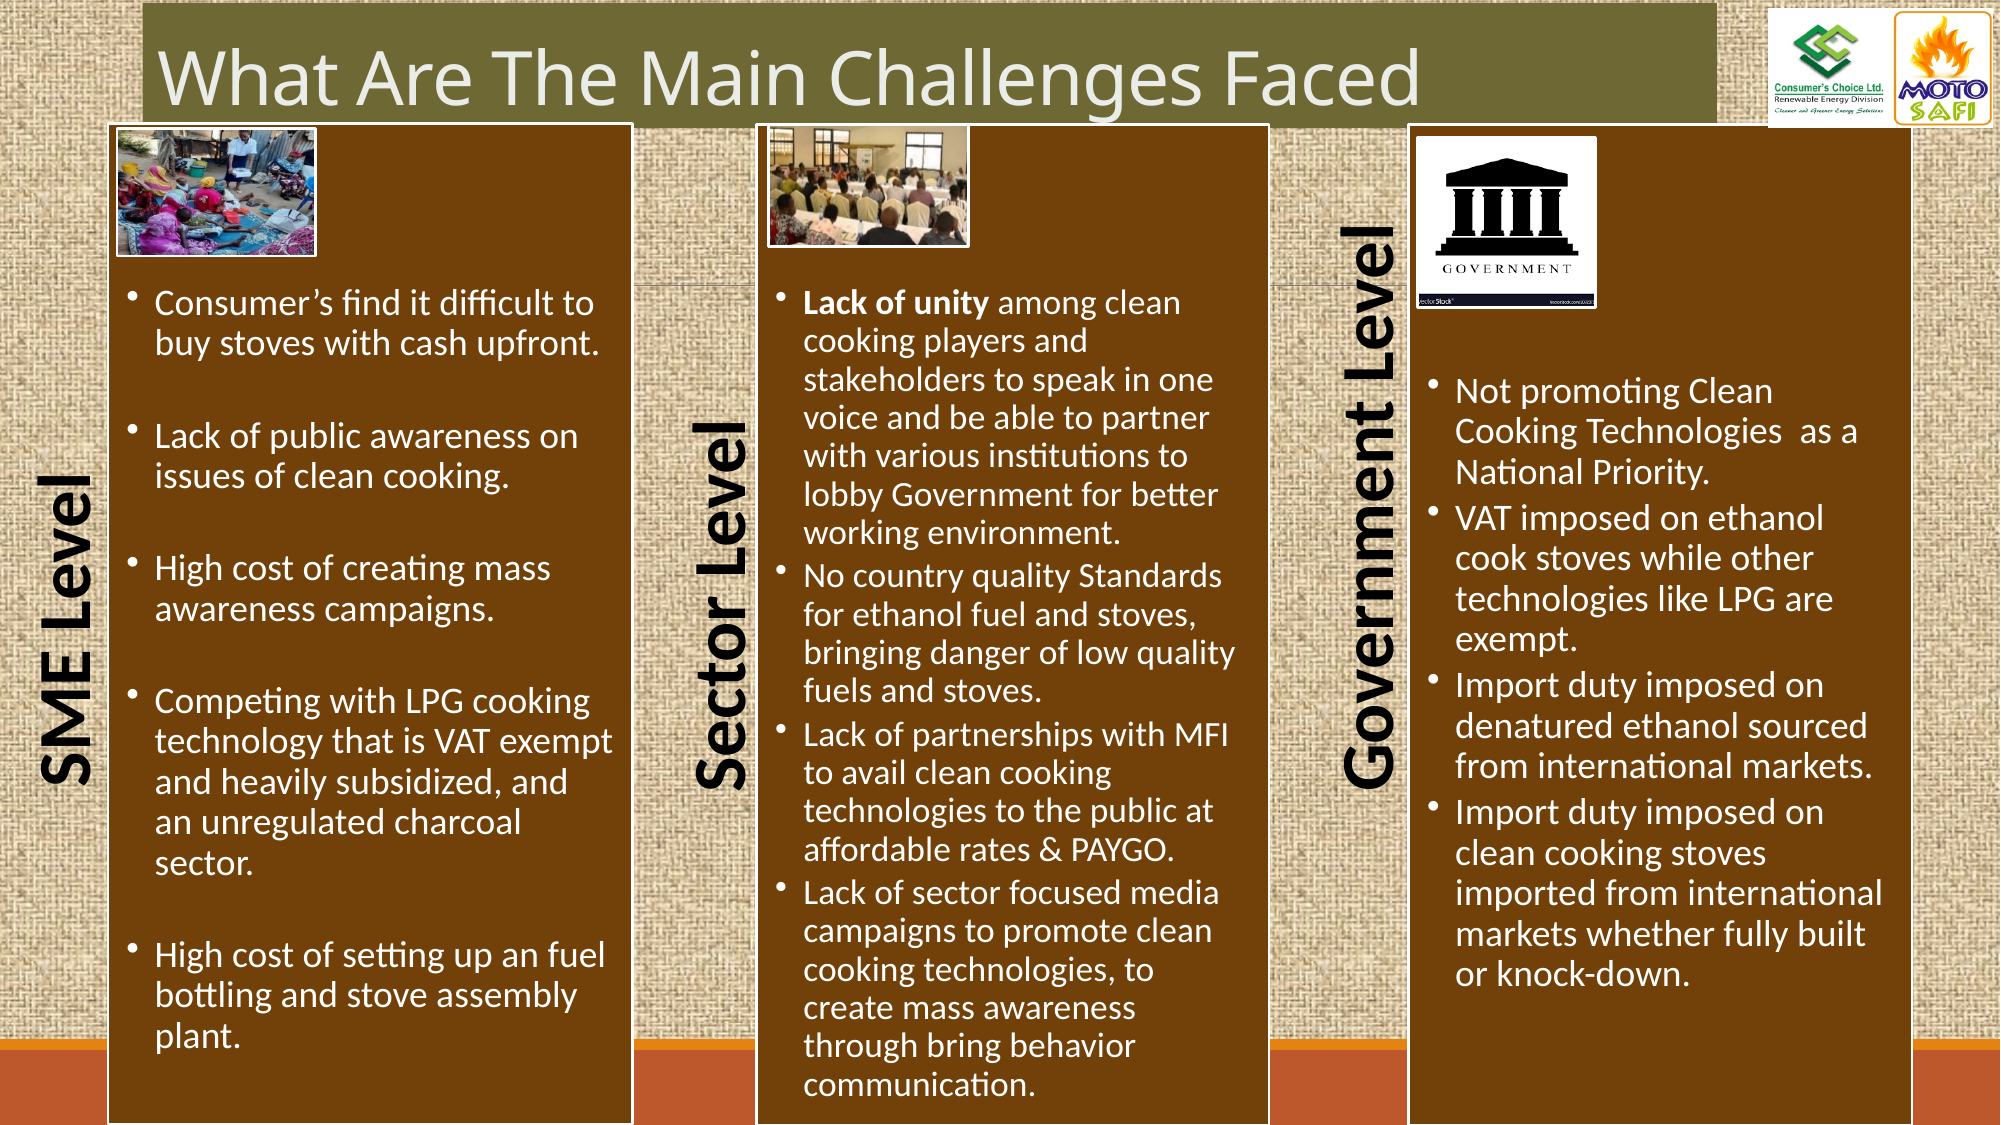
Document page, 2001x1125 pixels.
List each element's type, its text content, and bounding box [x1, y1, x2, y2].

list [0, 124, 1926, 1125]
title What Are The Main Challenges Faced [142, 2, 1717, 121]
picture [1767, 7, 1994, 129]
